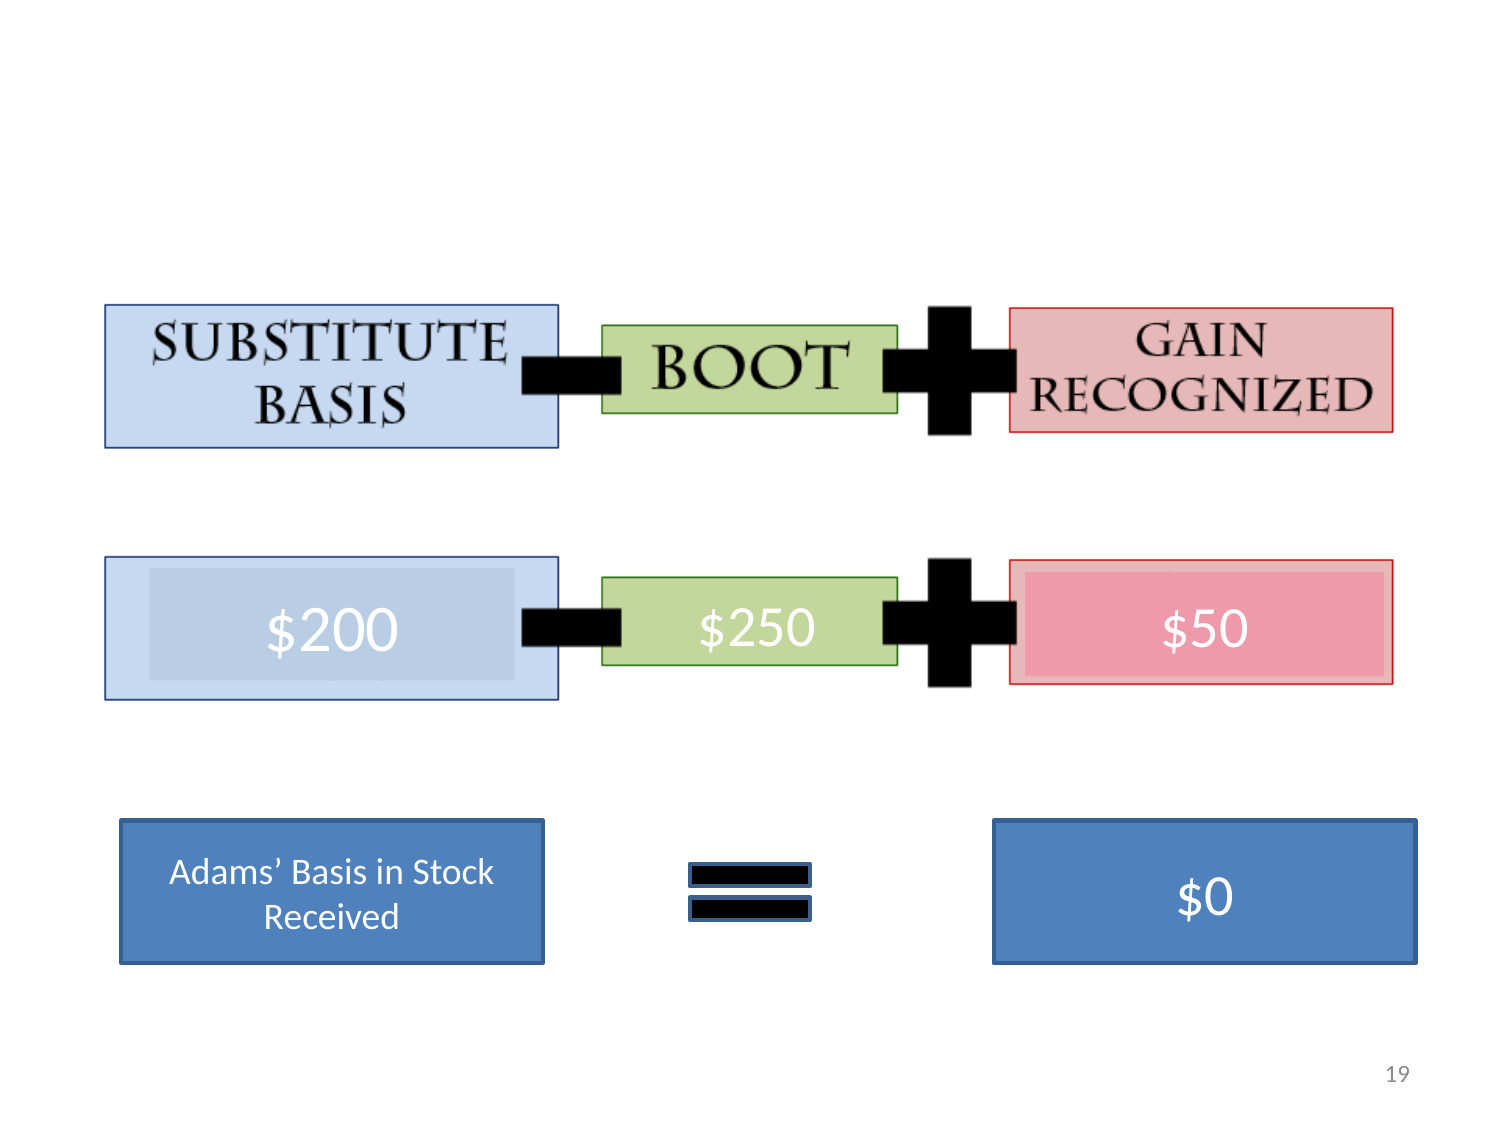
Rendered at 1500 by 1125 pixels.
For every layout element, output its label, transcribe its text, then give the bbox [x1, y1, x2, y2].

picture [88, 273, 1426, 496]
picture [88, 525, 1426, 748]
text_box $0 [992, 818, 1418, 965]
text_box Adams’ Basis in Stock Received [119, 818, 545, 965]
slide_number 19 [1074, 1042, 1425, 1103]
text_box [688, 895, 812, 922]
text_box [688, 862, 812, 888]
